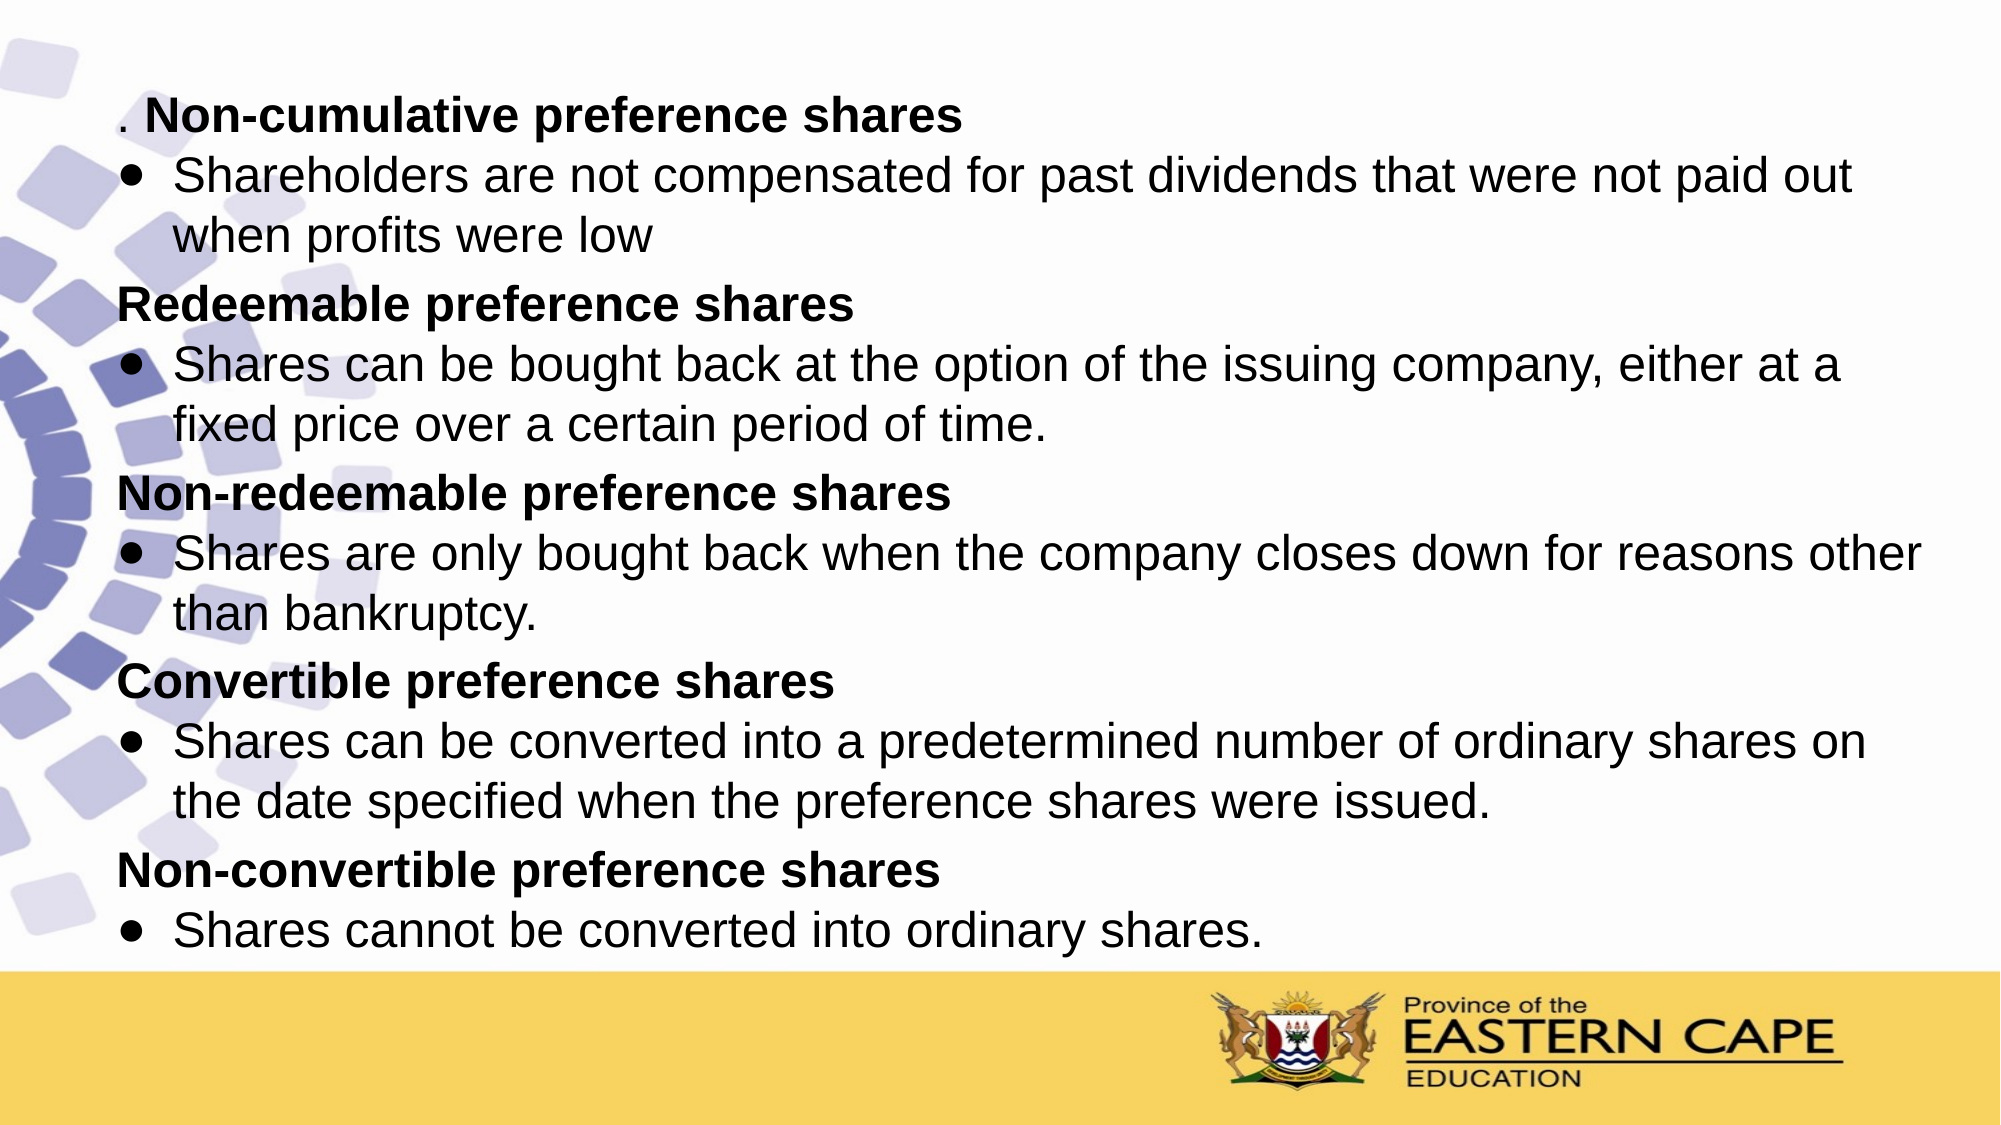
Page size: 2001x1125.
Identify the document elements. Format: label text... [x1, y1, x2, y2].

picture [0, 0, 2001, 1125]
text_box . Non-cumulative preference shares Shareholders are not compensated for past dividends that were not paid out when profits were low Redeemable preference shares Shares can be bought back at the option of the issuing company, either at a fixed price over a certain period of time. Non-redeemable preference shares Shares are only bought back when the company closes down for reasons other than bankruptcy. Convertible preference shares Shares can be converted into a predetermined number of ordinary shares on the date specified when the preference shares were issued. Non-convertible preference shares Shares cannot be converted into ordinary shares. [101, 65, 1944, 1066]
